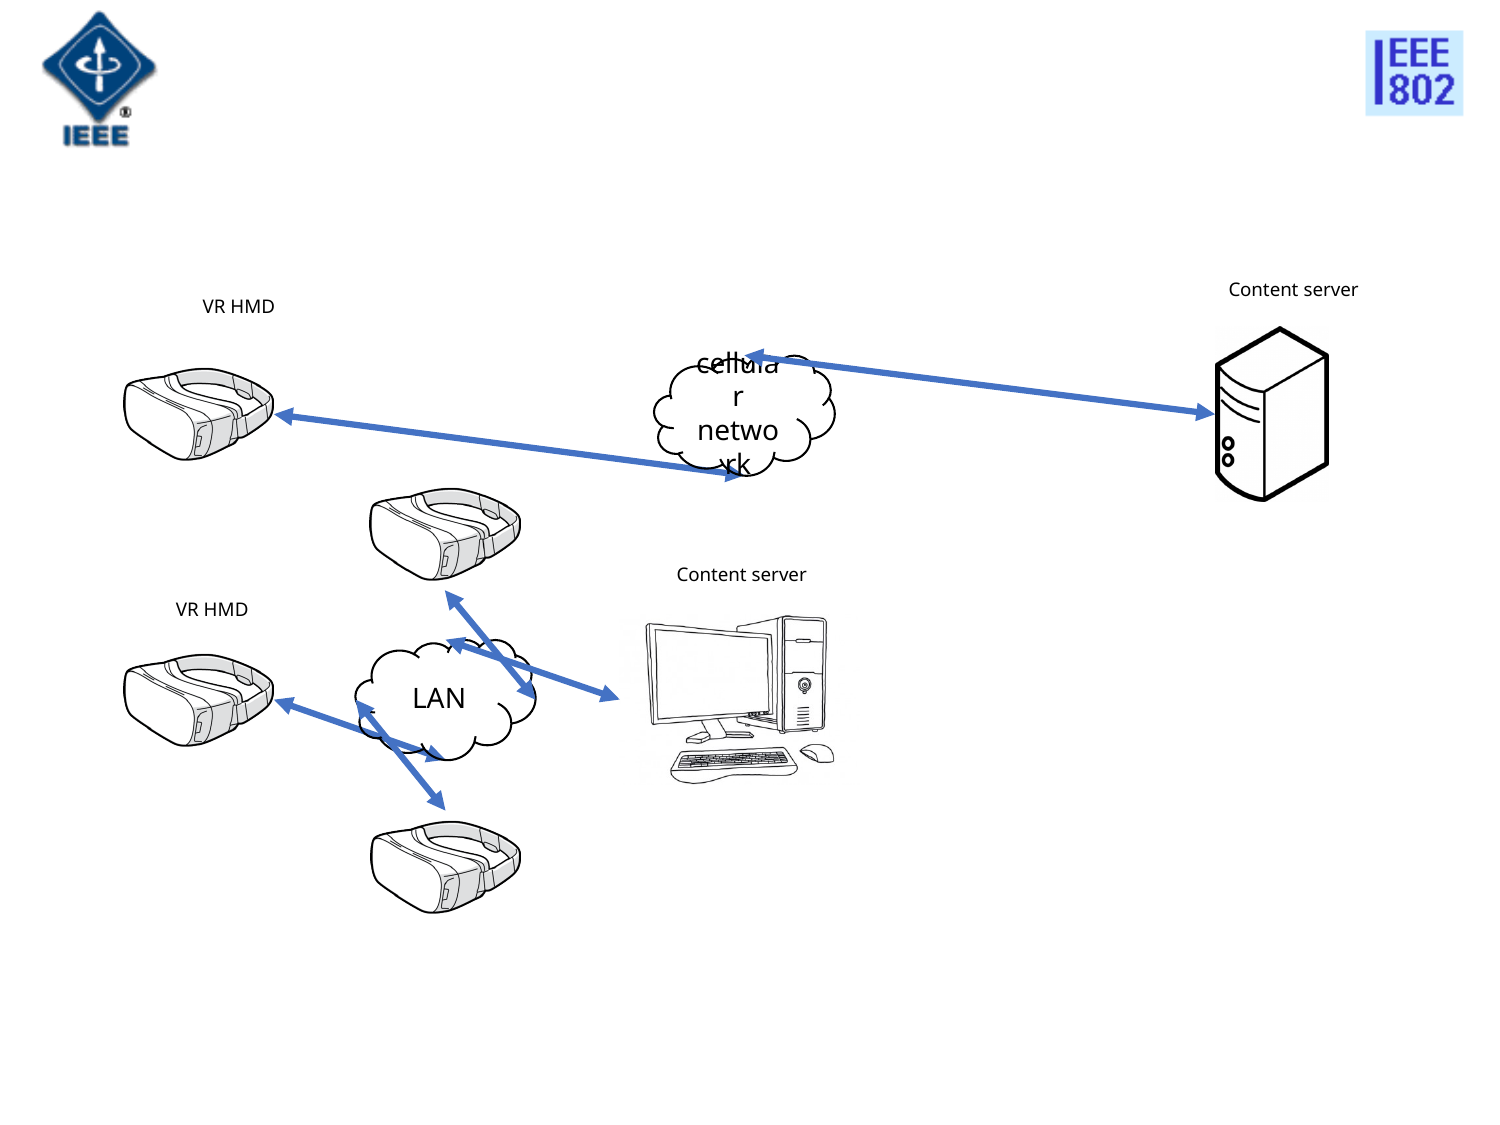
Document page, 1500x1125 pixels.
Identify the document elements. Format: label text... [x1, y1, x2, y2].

picture [369, 477, 521, 591]
text_box LAN [354, 642, 537, 762]
text_box LAN [491, 638, 530, 665]
picture [1351, 12, 1475, 141]
text_box VR HMD [161, 589, 264, 628]
picture [370, 810, 522, 924]
picture [619, 614, 860, 785]
picture [37, 9, 162, 150]
text_box Content server [661, 555, 822, 593]
picture [122, 643, 274, 757]
text_box LAN [465, 639, 490, 651]
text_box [122, 270, 1372, 502]
